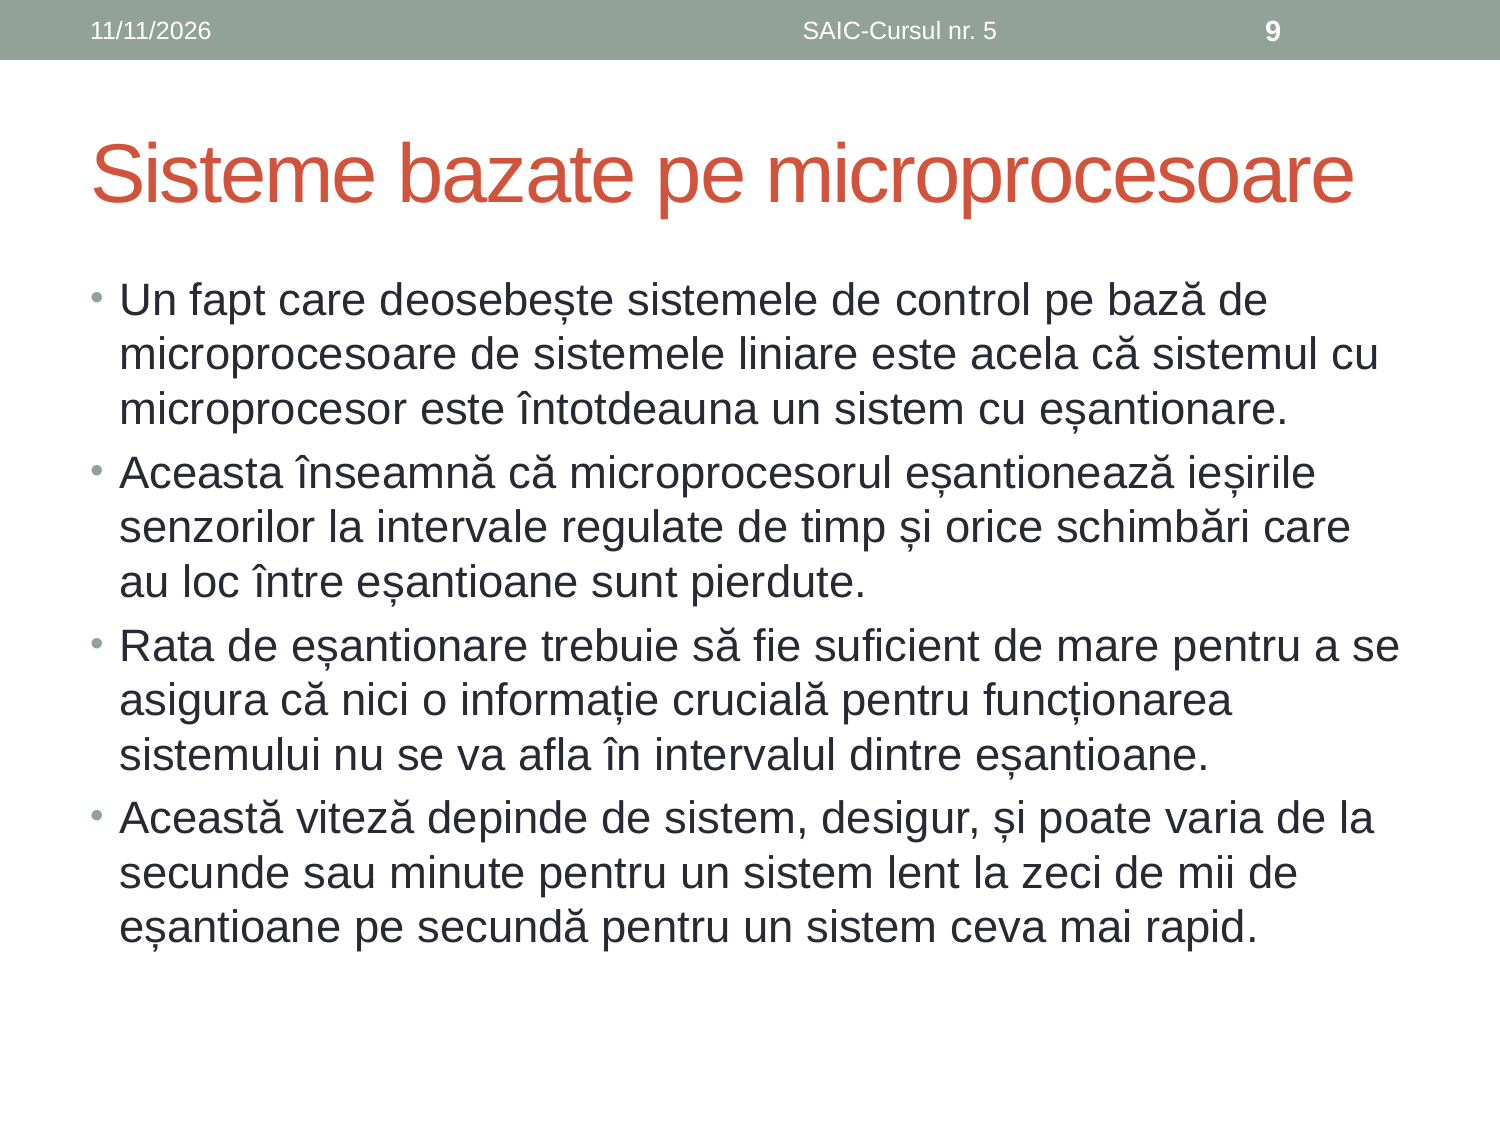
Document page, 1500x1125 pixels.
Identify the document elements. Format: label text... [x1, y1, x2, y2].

footer SAIC-Cursul nr. 5 [562, 3, 1238, 57]
slide_number 9 [1250, 3, 1425, 57]
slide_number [75, 3, 550, 57]
list Un fapt care deosebește sistemele de control pe bază de microprocesoare de sistemele liniare este acela că sistemul cu microprocesor este întotdeauna un sistem cu eșantionare. Aceasta înseamnă că microprocesorul eșantionează ieșirile senzorilor la intervale regulate de timp și orice schimbări care au loc între eșantioane sunt pierdute. Rata de eșantionare trebuie să fie suficient de mare pentru a se asigura că nici o informație crucială pentru funcționarea sistemului nu se va afla în intervalul dintre eșantioane. Această viteză depinde de sistem, desigur, și poate varia de la secunde sau minute pentru un sistem lent la zeci de mii de eșantioane pe secundă pentru un sistem ceva mai rapid. [75, 262, 1425, 1063]
title Sisteme bazate pe microprocesoare [75, 87, 1425, 250]
